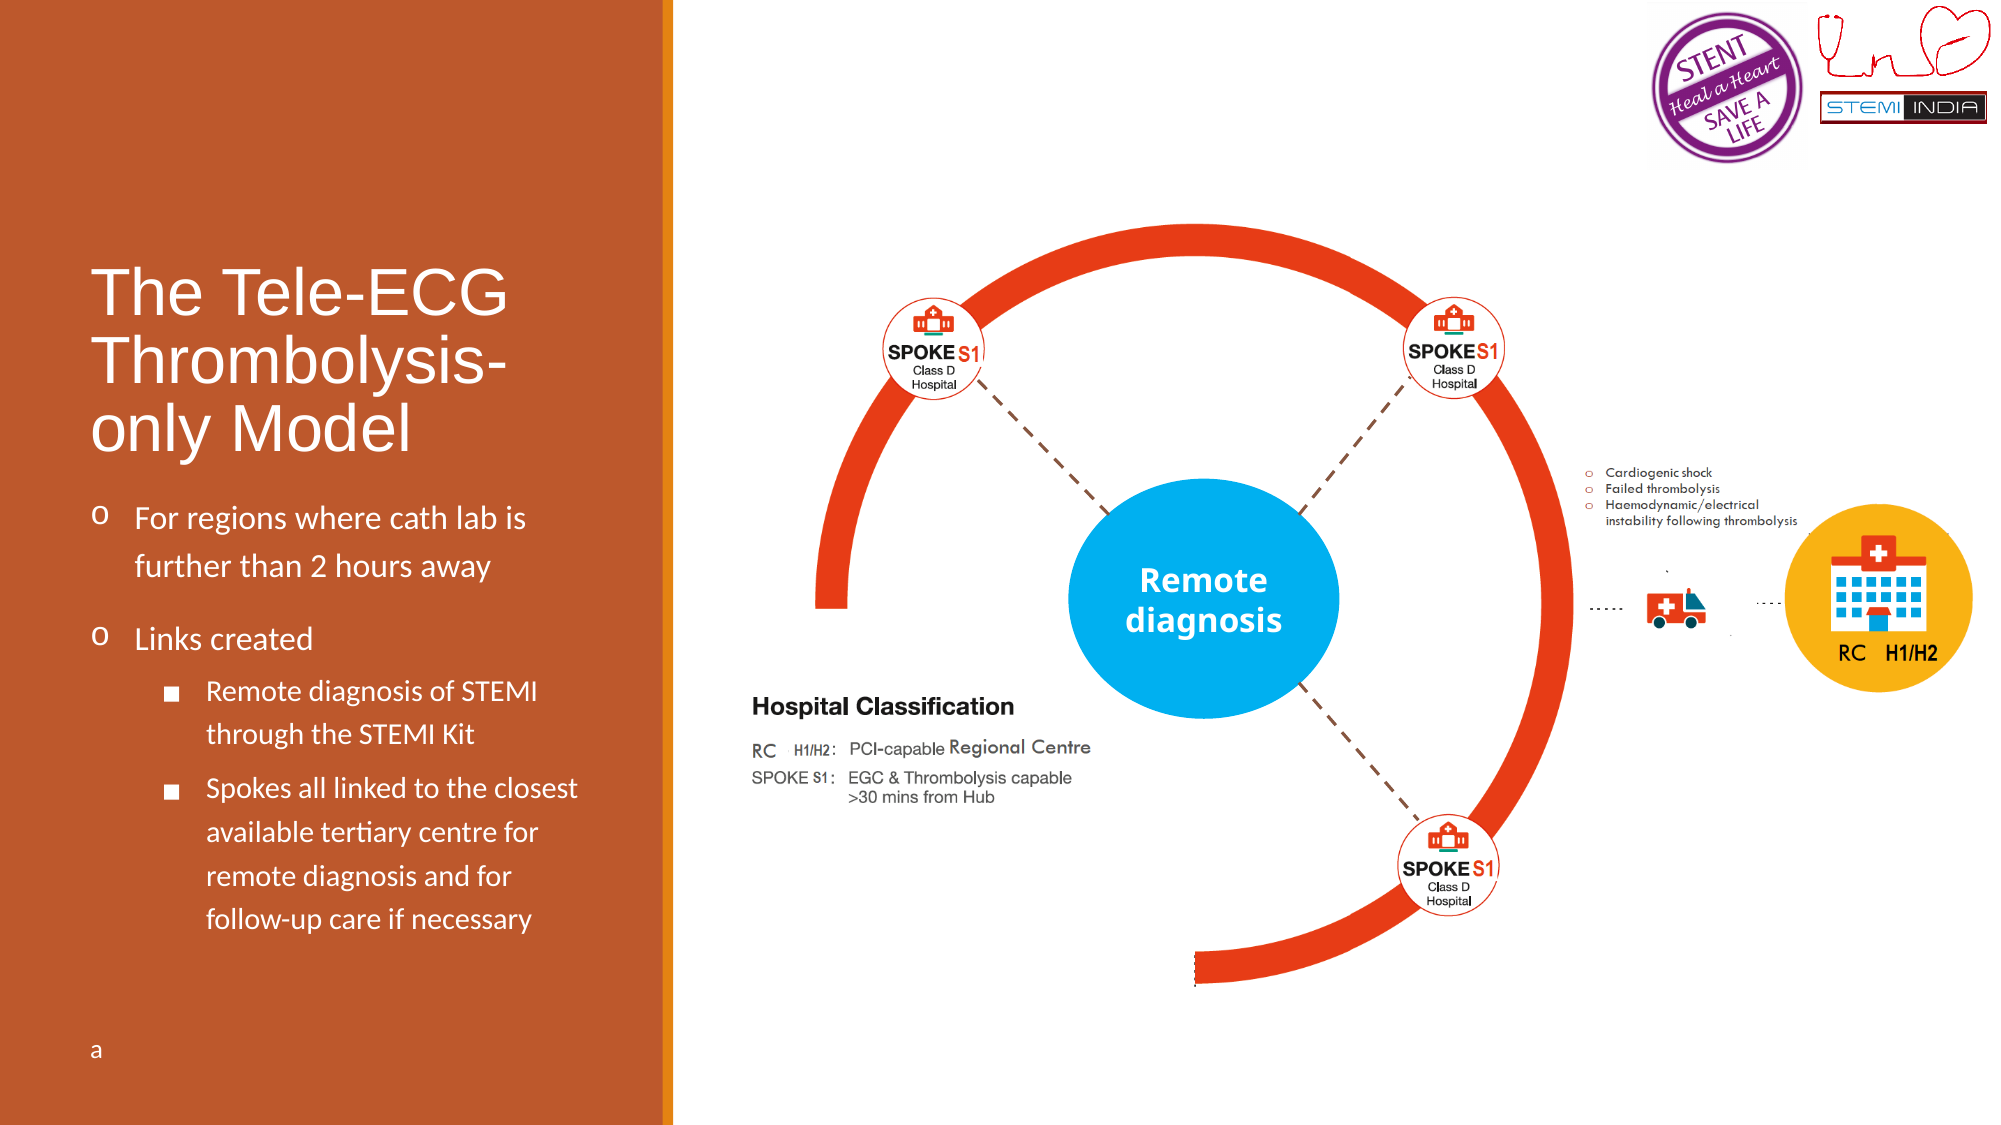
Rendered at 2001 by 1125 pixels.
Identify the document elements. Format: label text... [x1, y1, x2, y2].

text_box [1298, 376, 1411, 515]
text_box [974, 376, 1110, 515]
picture [710, 209, 1991, 1008]
title The Tele-ECG Thrombolysis-only Model [75, 97, 634, 473]
picture [1646, 2, 2000, 171]
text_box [1298, 682, 1419, 821]
list For regions where cath lab is further than 2 hours away Links created Remote diagnosis of STEMI through the STEMI Kit Spokes all linked to the closest available tertiary centre for remote diagnosis and for follow-up care if necessary a [75, 479, 600, 1081]
